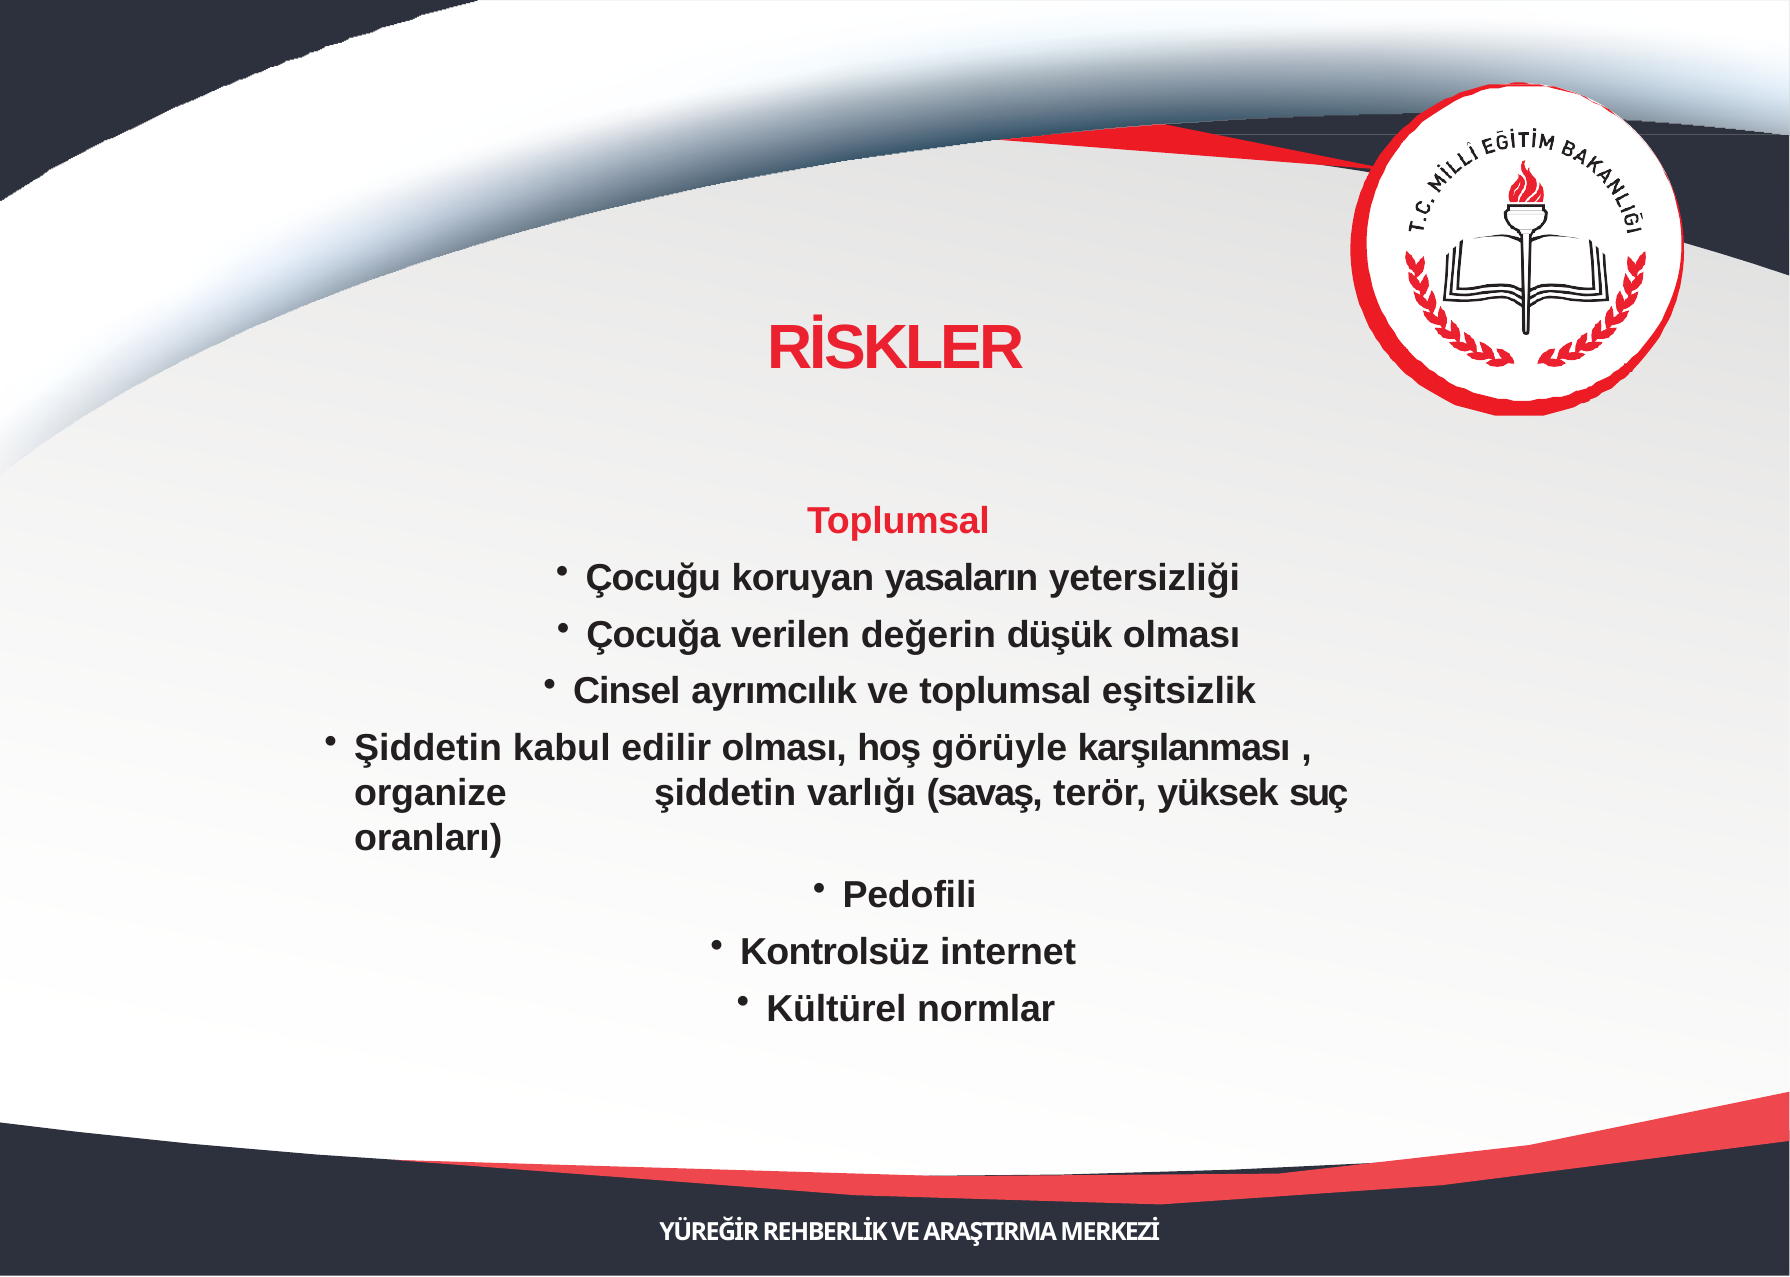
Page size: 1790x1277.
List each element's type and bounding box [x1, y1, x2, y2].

picture [1405, 127, 1646, 367]
text_box [0, 0, 1790, 1276]
